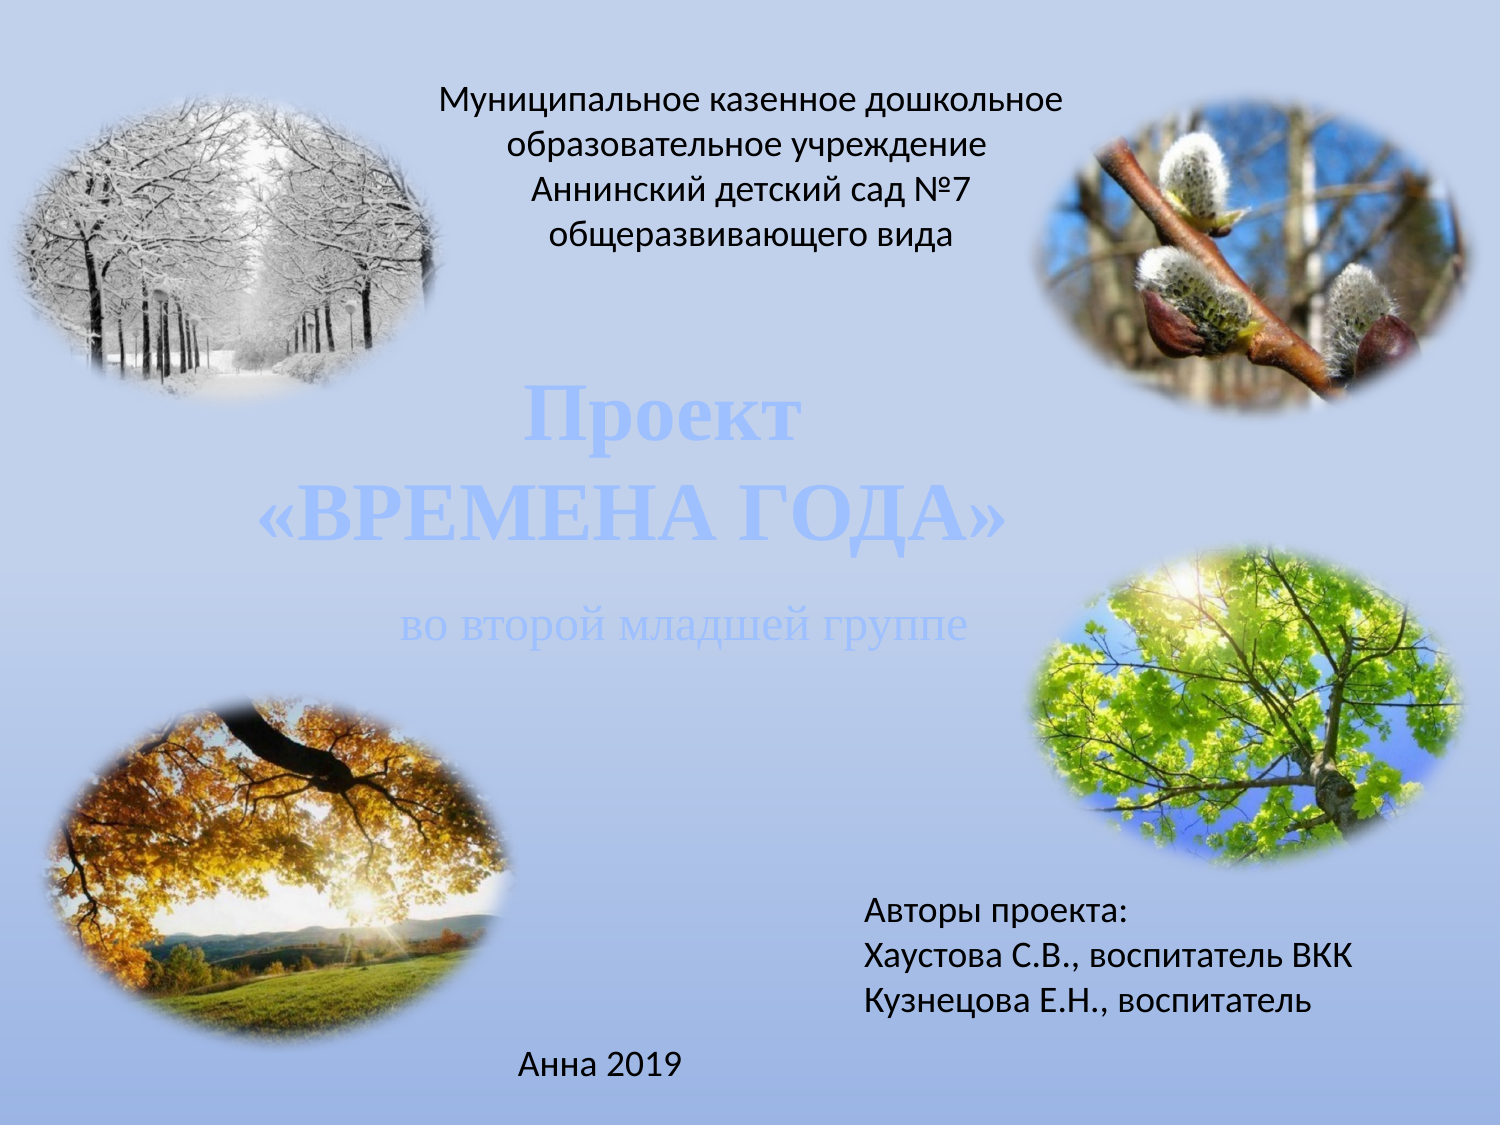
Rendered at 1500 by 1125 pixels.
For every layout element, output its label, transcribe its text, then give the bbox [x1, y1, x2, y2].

picture [1014, 534, 1476, 878]
text_box Авторы проекта: Хаустова С.В., воспитатель ВКК Кузнецова Е.Н., воспитатель [849, 877, 1404, 1027]
picture [1021, 84, 1487, 429]
text_box Муниципальное казенное дошкольное образовательное учреждение Аннинский детский сад №7 общеразвивающего вида [376, 66, 1127, 262]
text_box Проект «ВРЕМЕНА ГОДА» во второй младшей группе [226, 349, 1122, 665]
picture [32, 686, 523, 1056]
text_box Анна 2019 [503, 1031, 706, 1092]
picture [0, 82, 453, 419]
